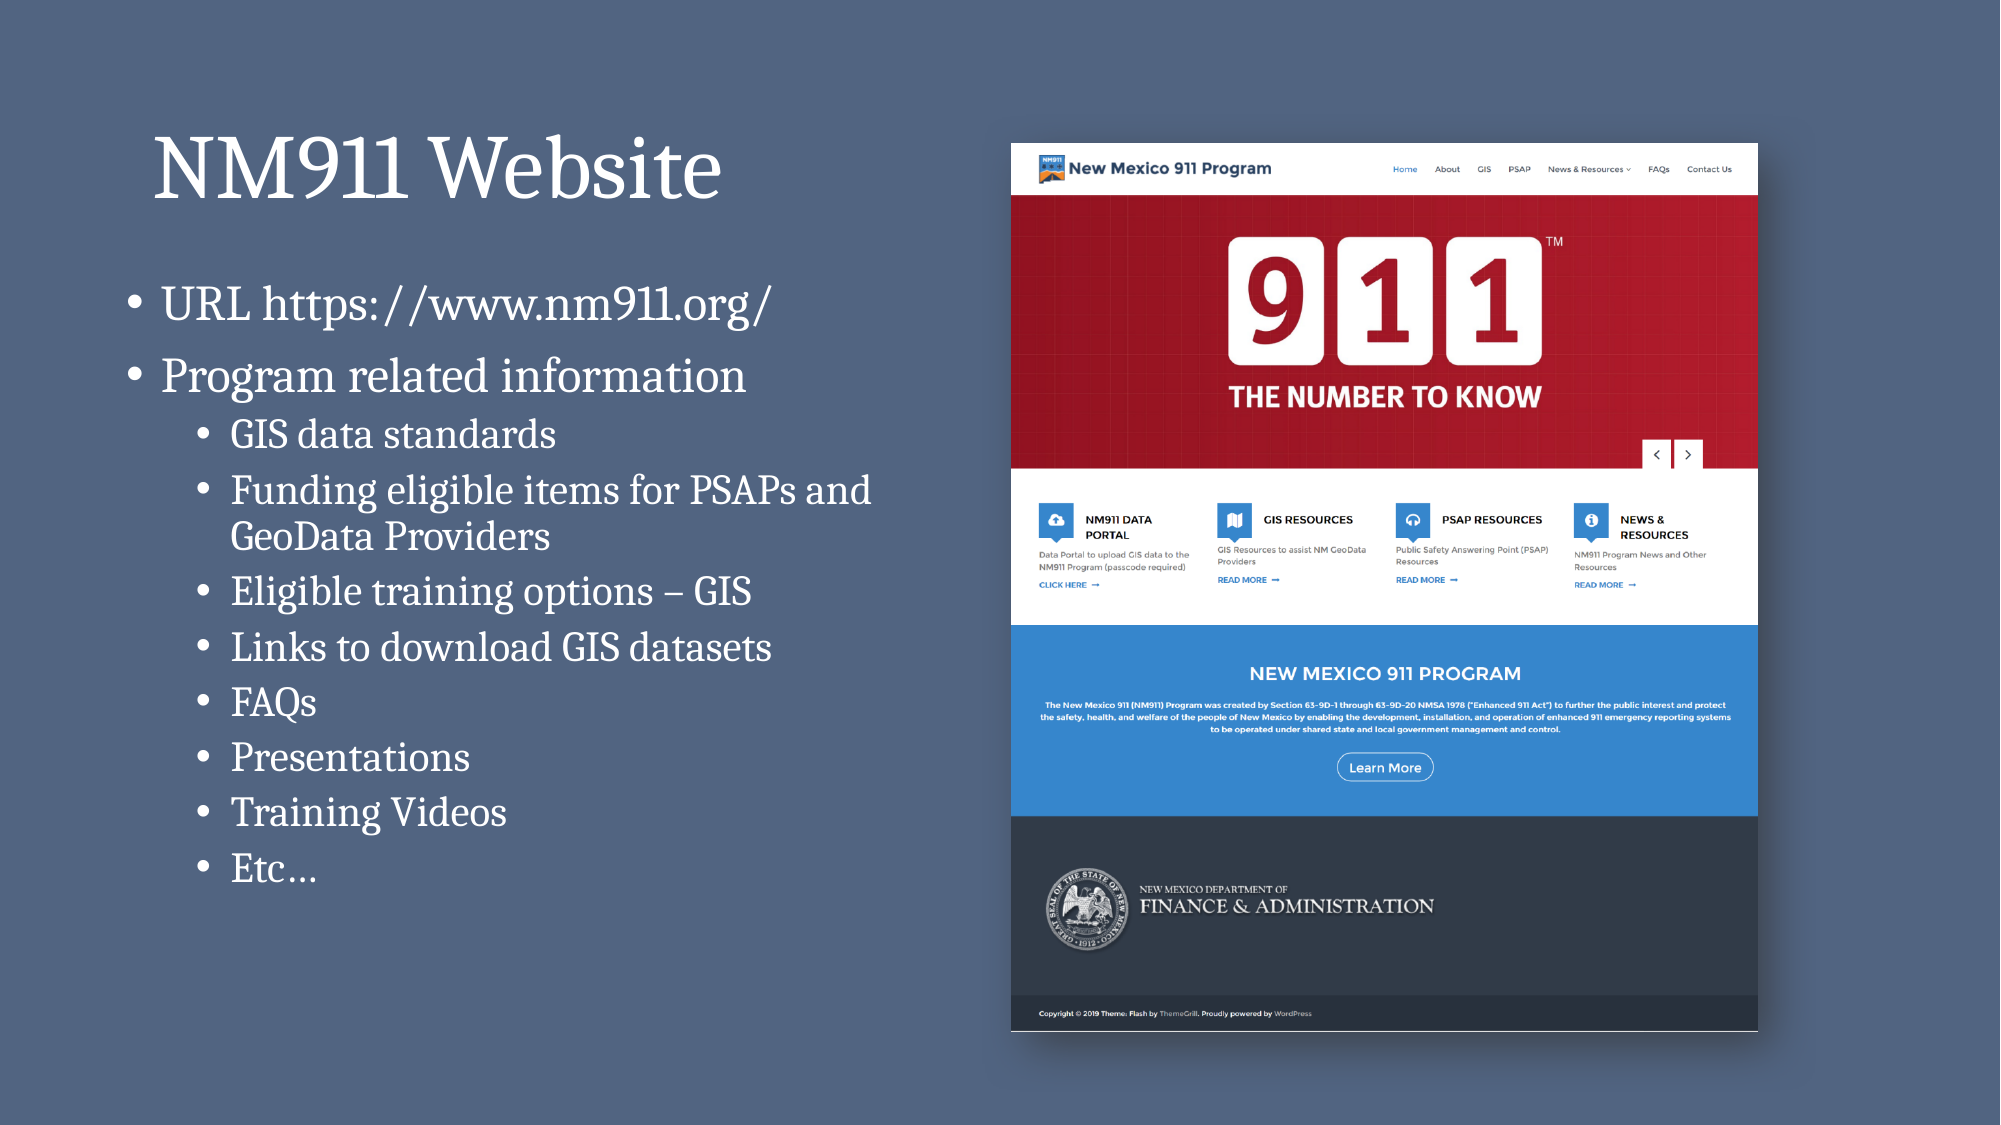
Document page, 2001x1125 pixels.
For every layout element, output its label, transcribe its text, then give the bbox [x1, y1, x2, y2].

list URL https://www.nm911.org/ Program related information GIS data standards Funding eligible items for PSAPs and GeoData Providers Eligible training options – GIS Links to download GIS datasets FAQs Presentations Training Videos Etc… [111, 269, 994, 907]
picture [1011, 143, 1758, 1032]
title NM911 Website [137, 59, 1863, 278]
